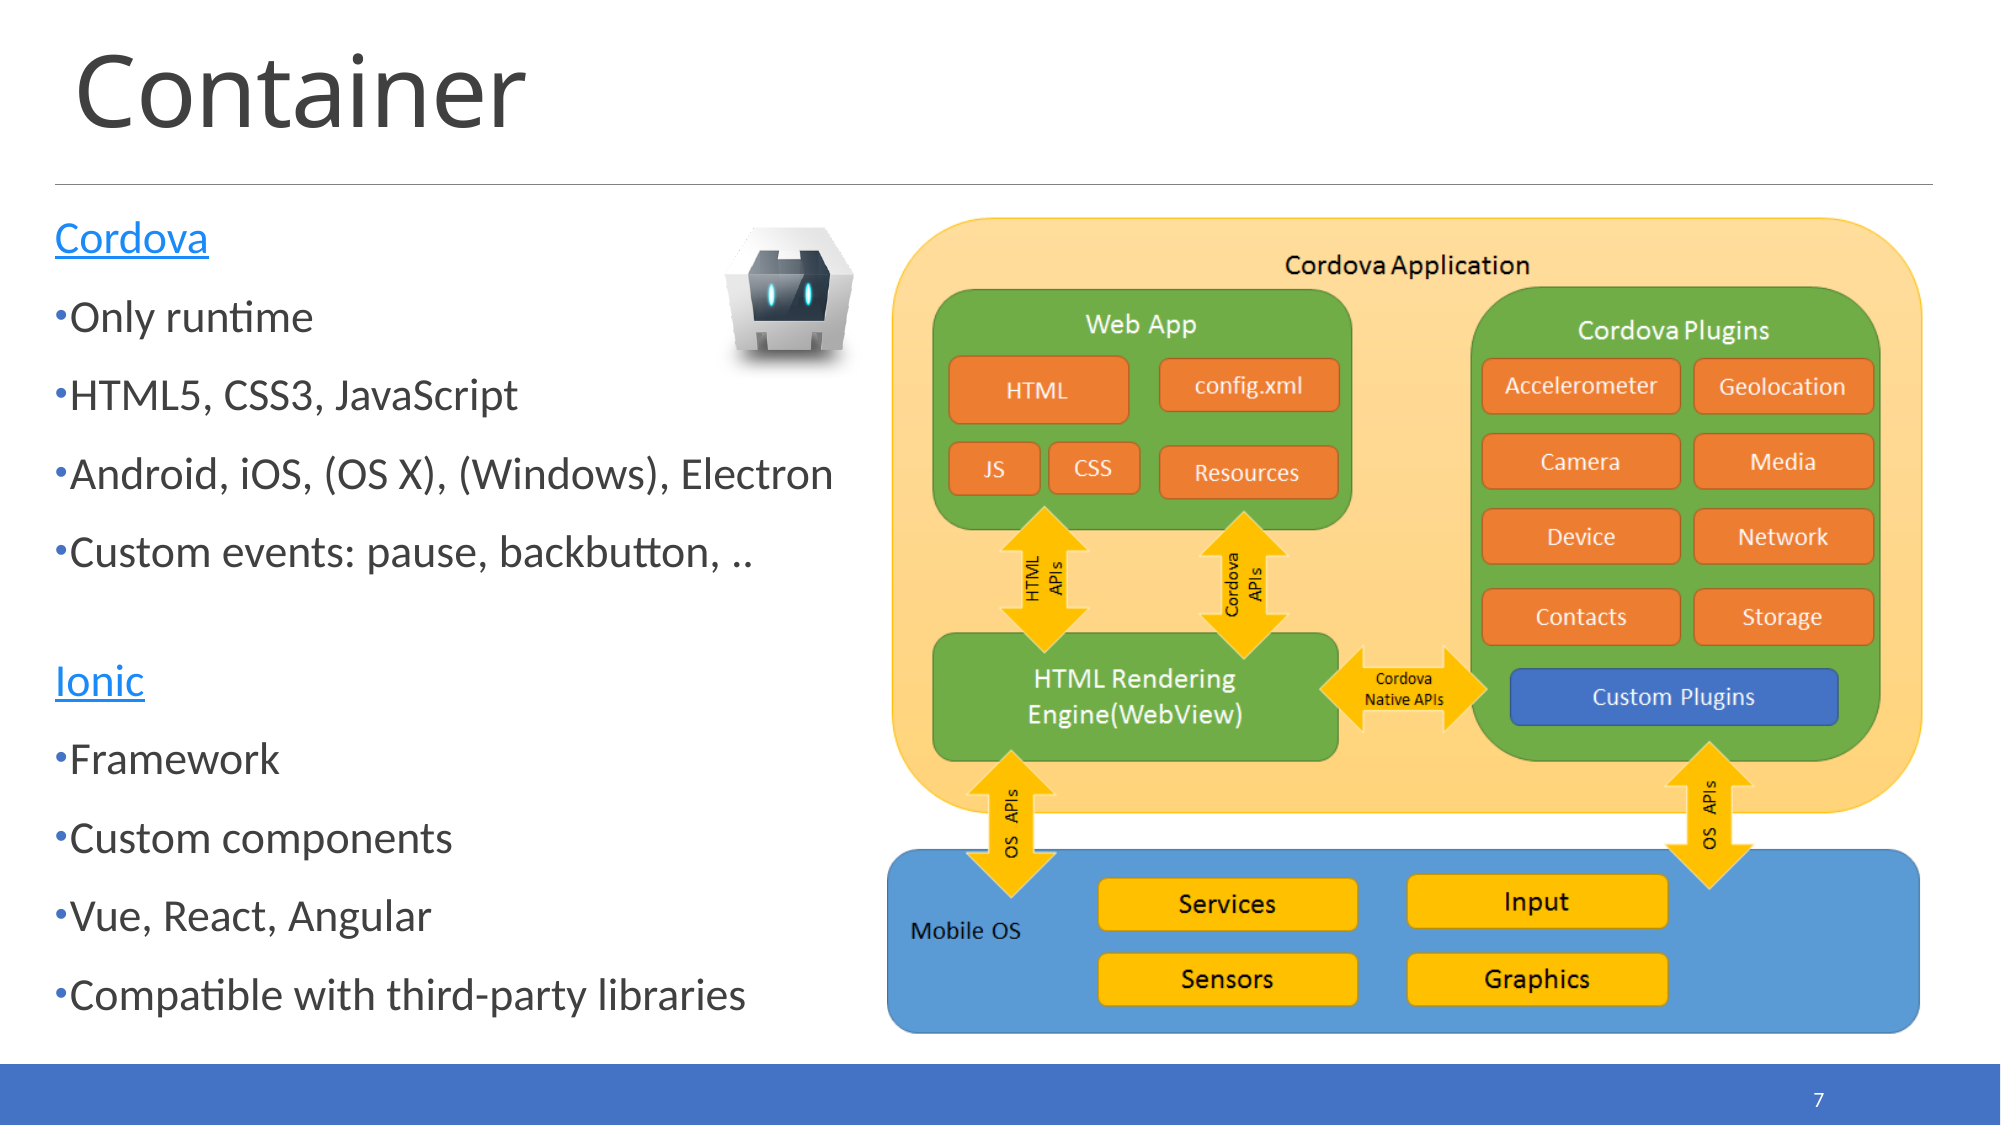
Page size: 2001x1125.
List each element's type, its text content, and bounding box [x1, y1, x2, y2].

title Container [59, 29, 1938, 156]
picture [887, 214, 1926, 1036]
list Cordova Only runtime HTML5, CSS3, JavaScript Android, iOS, (OS X), (Windows), Electron Custom events: pause, backbutton, .. Ionic Framework Custom components Vue, React, Angular Compatible with third-party libraries [55, 208, 1000, 1035]
slide_number 7 [1624, 1077, 1840, 1120]
picture [715, 214, 862, 379]
